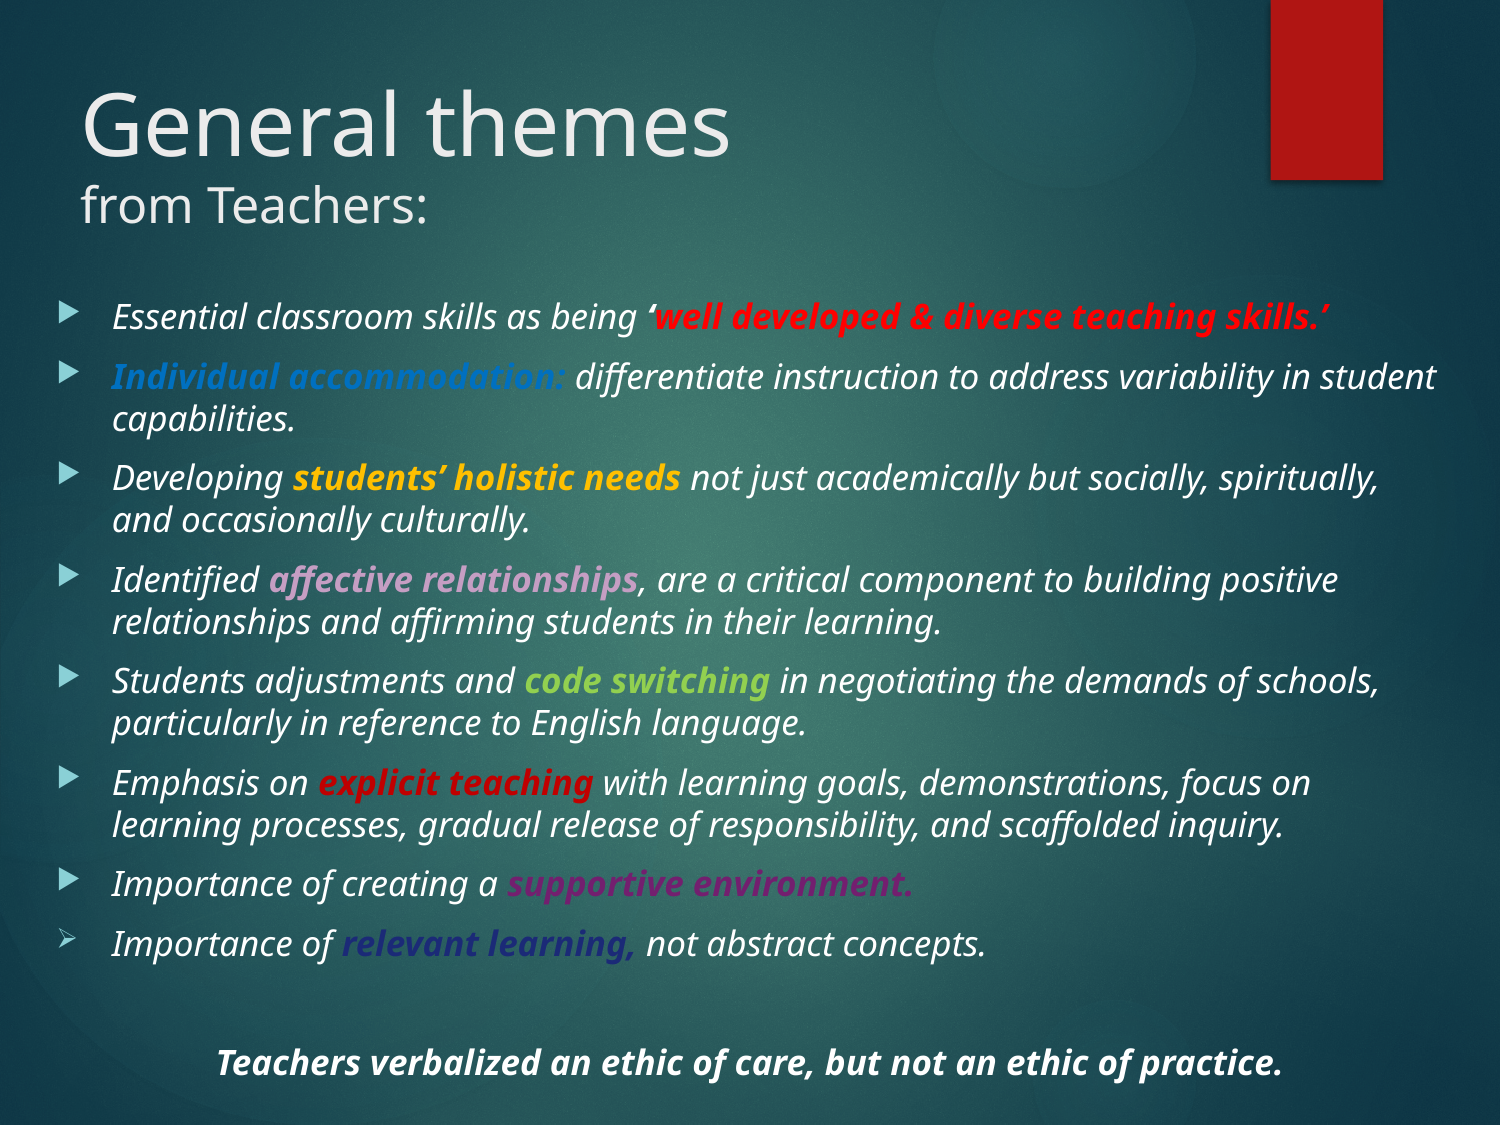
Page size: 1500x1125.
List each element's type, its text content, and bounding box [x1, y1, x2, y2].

list Essential classroom skills as being ‘well developed & diverse teaching skills.’ Individual accommodation: differentiate instruction to address variability in student capabilities. Developing students’ holistic needs not just academically but socially, spiritually, and occasionally culturally. Identified affective relationships, are a critical component to building positive relationships and affirming students in their learning. Students adjustments and code switching in negotiating the demands of schools, particularly in reference to English language. Emphasis on explicit teaching with learning goals, demonstrations, focus on learning processes, gradual release of responsibility, and scaffolded inquiry. Importance of creating a supportive environment. Importance of relevant learning, not abstract concepts. Teachers verbalized an ethic of care, but not an ethic of practice. [41, 287, 1459, 1094]
title General themes from Teachers: [64, 60, 1223, 287]
